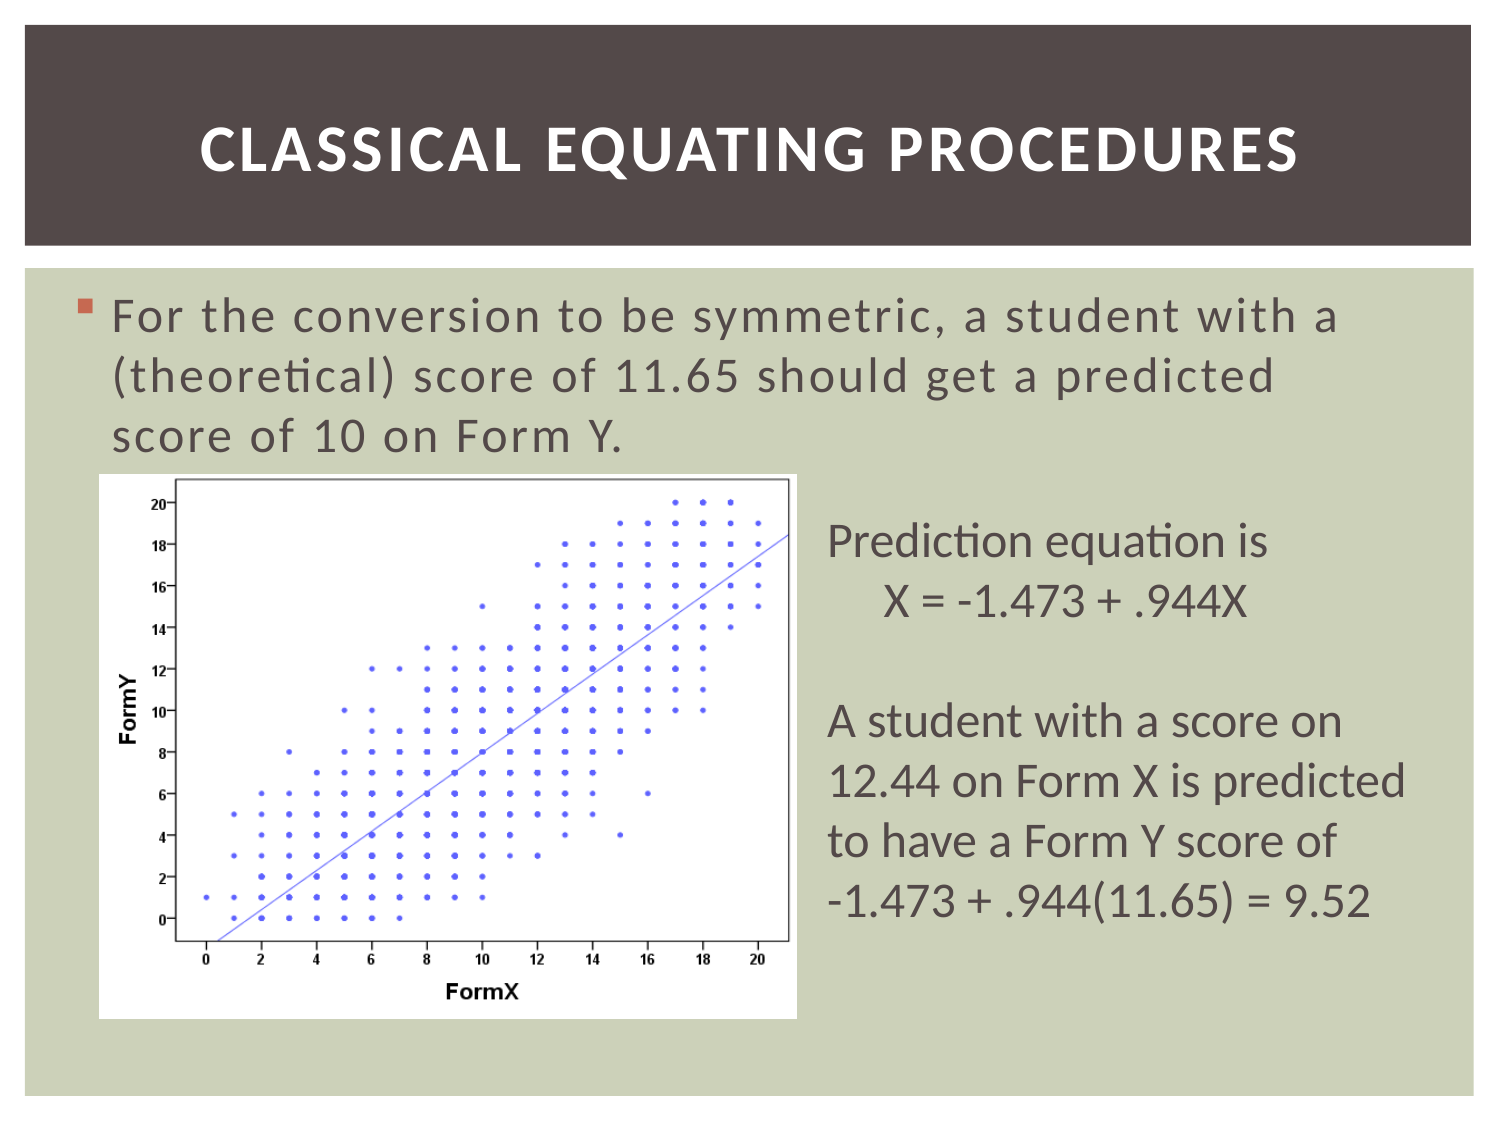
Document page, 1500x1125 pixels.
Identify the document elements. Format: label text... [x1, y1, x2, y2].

text_box Prediction equation is X = -1.473 + .944X A student with a score on 12.44 on Form X is predicted to have a Form Y score of -1.473 + .944(11.65) = 9.52 [812, 499, 1425, 980]
list For the conversion to be symmetric, a student with a (theoretical) score of 11.65 should get a predicted score of 10 on Form Y. [58, 275, 1422, 413]
title Classical Equating Procedures [62, 58, 1438, 232]
picture [99, 474, 797, 1020]
